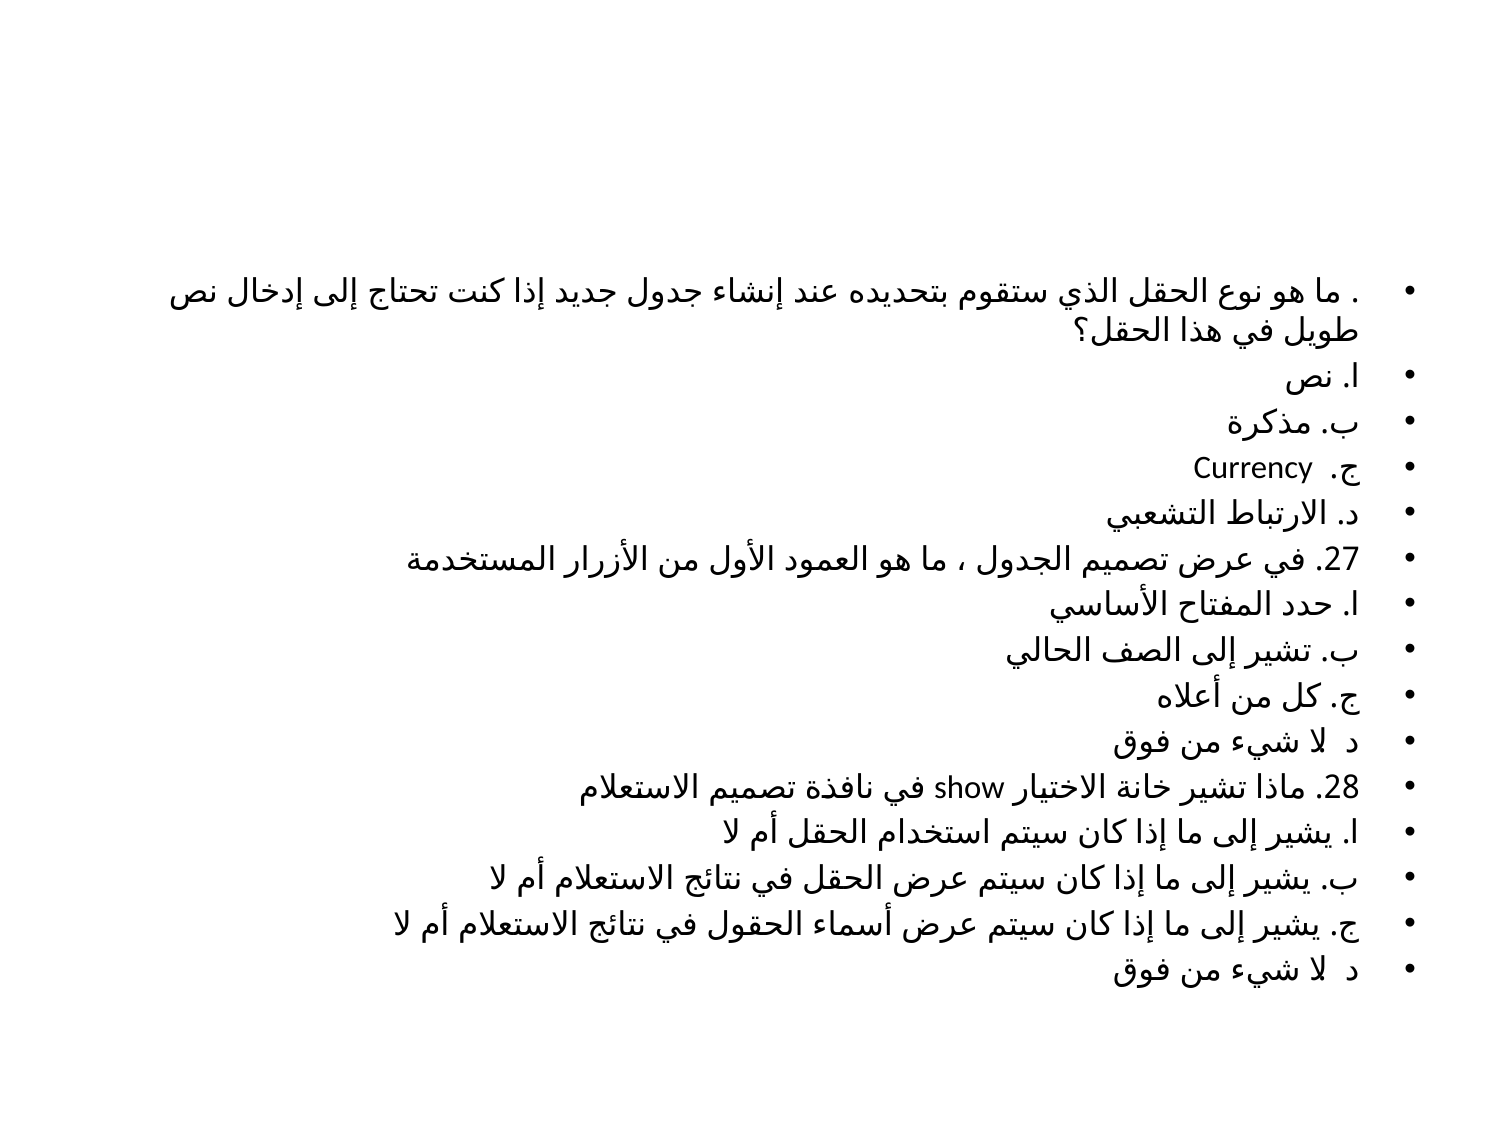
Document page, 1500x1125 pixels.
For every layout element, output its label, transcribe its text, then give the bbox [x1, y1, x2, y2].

list . ما هو نوع الحقل الذي ستقوم بتحديده عند إنشاء جدول جديد إذا كنت تحتاج إلى إدخال نص طويل في هذا الحقل؟ ا. نص ب. مذكرة ج. Currency د. الارتباط التشعبي 27. في عرض تصميم الجدول ، ما هو العمود الأول من الأزرار المستخدمة ا. حدد المفتاح الأساسي ب. تشير إلى الصف الحالي ج. كل من أعلاه د. لا شيء من فوق 28. ماذا تشير خانة الاختيار show في نافذة تصميم الاستعلام ا. يشير إلى ما إذا كان سيتم استخدام الحقل أم لا ب. يشير إلى ما إذا كان سيتم عرض الحقل في نتائج الاستعلام أم لا ج. يشير إلى ما إذا كان سيتم عرض أسماء الحقول في نتائج الاستعلام أم لا د. لا شيء من فوق [75, 262, 1425, 1005]
